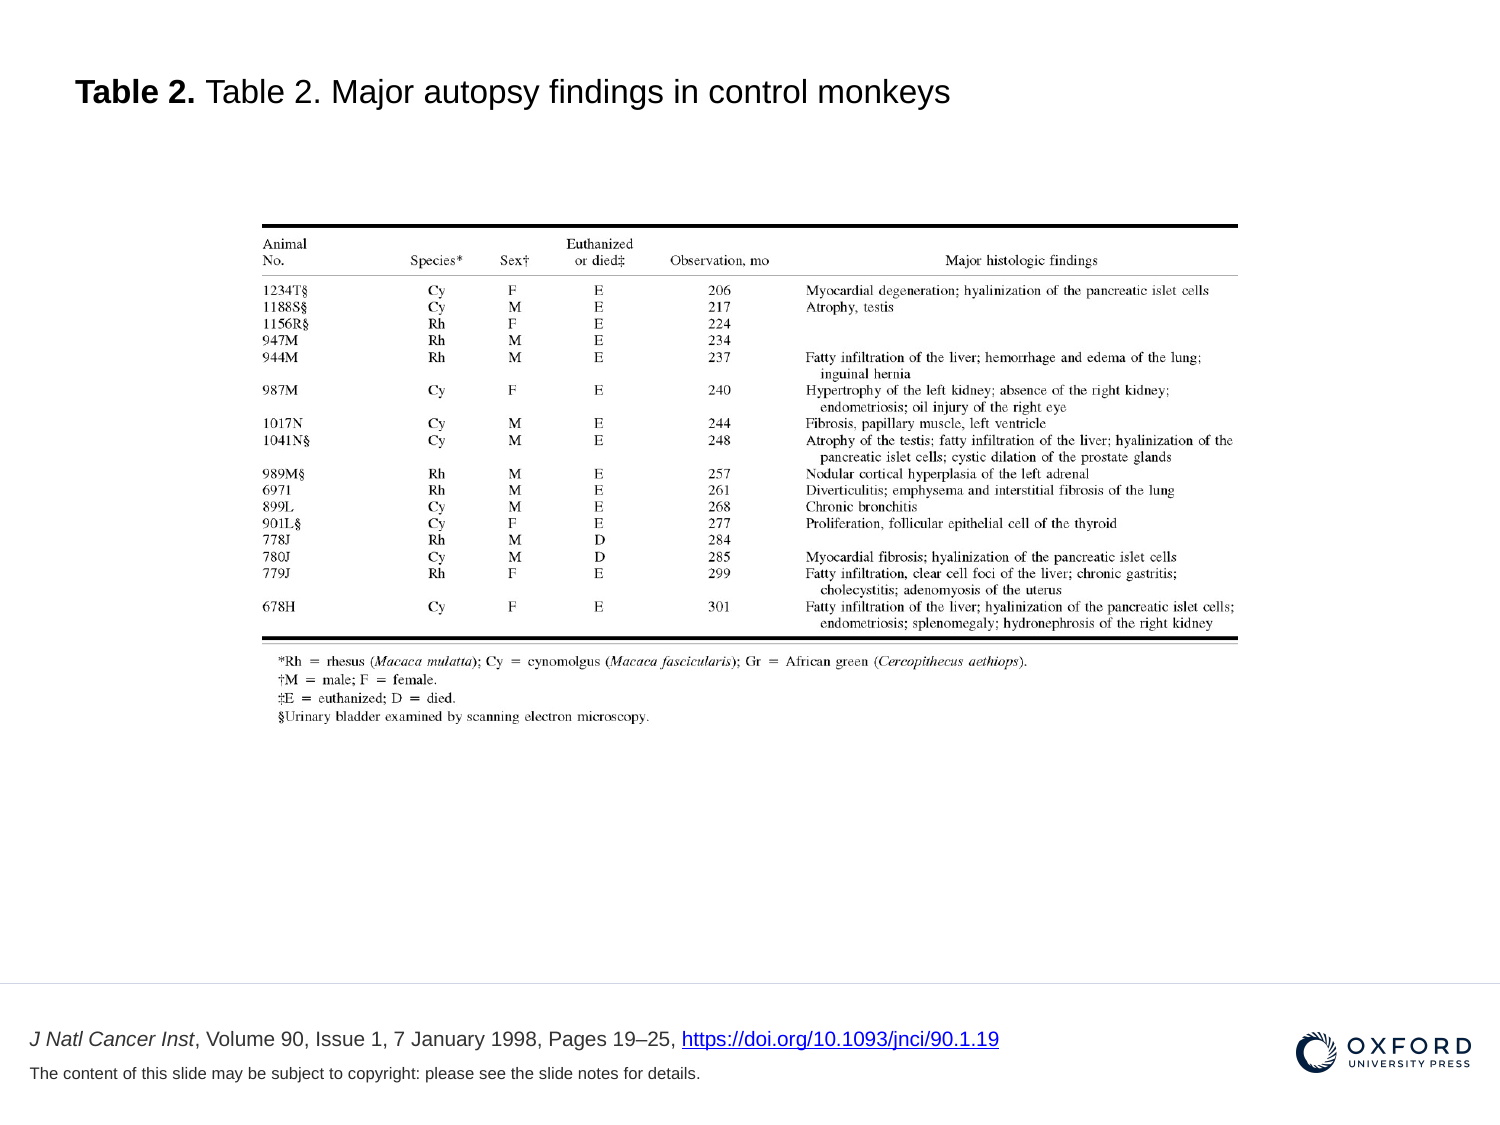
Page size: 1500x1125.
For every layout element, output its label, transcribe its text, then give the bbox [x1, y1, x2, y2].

picture [262, 224, 1238, 724]
title Table 2. Table 2. Major autopsy findings in control monkeys [75, 69, 1078, 171]
footer J Natl Cancer Inst, Volume 90, Issue 1, 7 January 1998, Pages 19–25, https://doi.org/10.1093/jnci/90.1.19 The content of this slide may be subject to copyright: please see the slide notes for details. [0, 983, 1260, 1125]
picture [1296, 1032, 1471, 1073]
